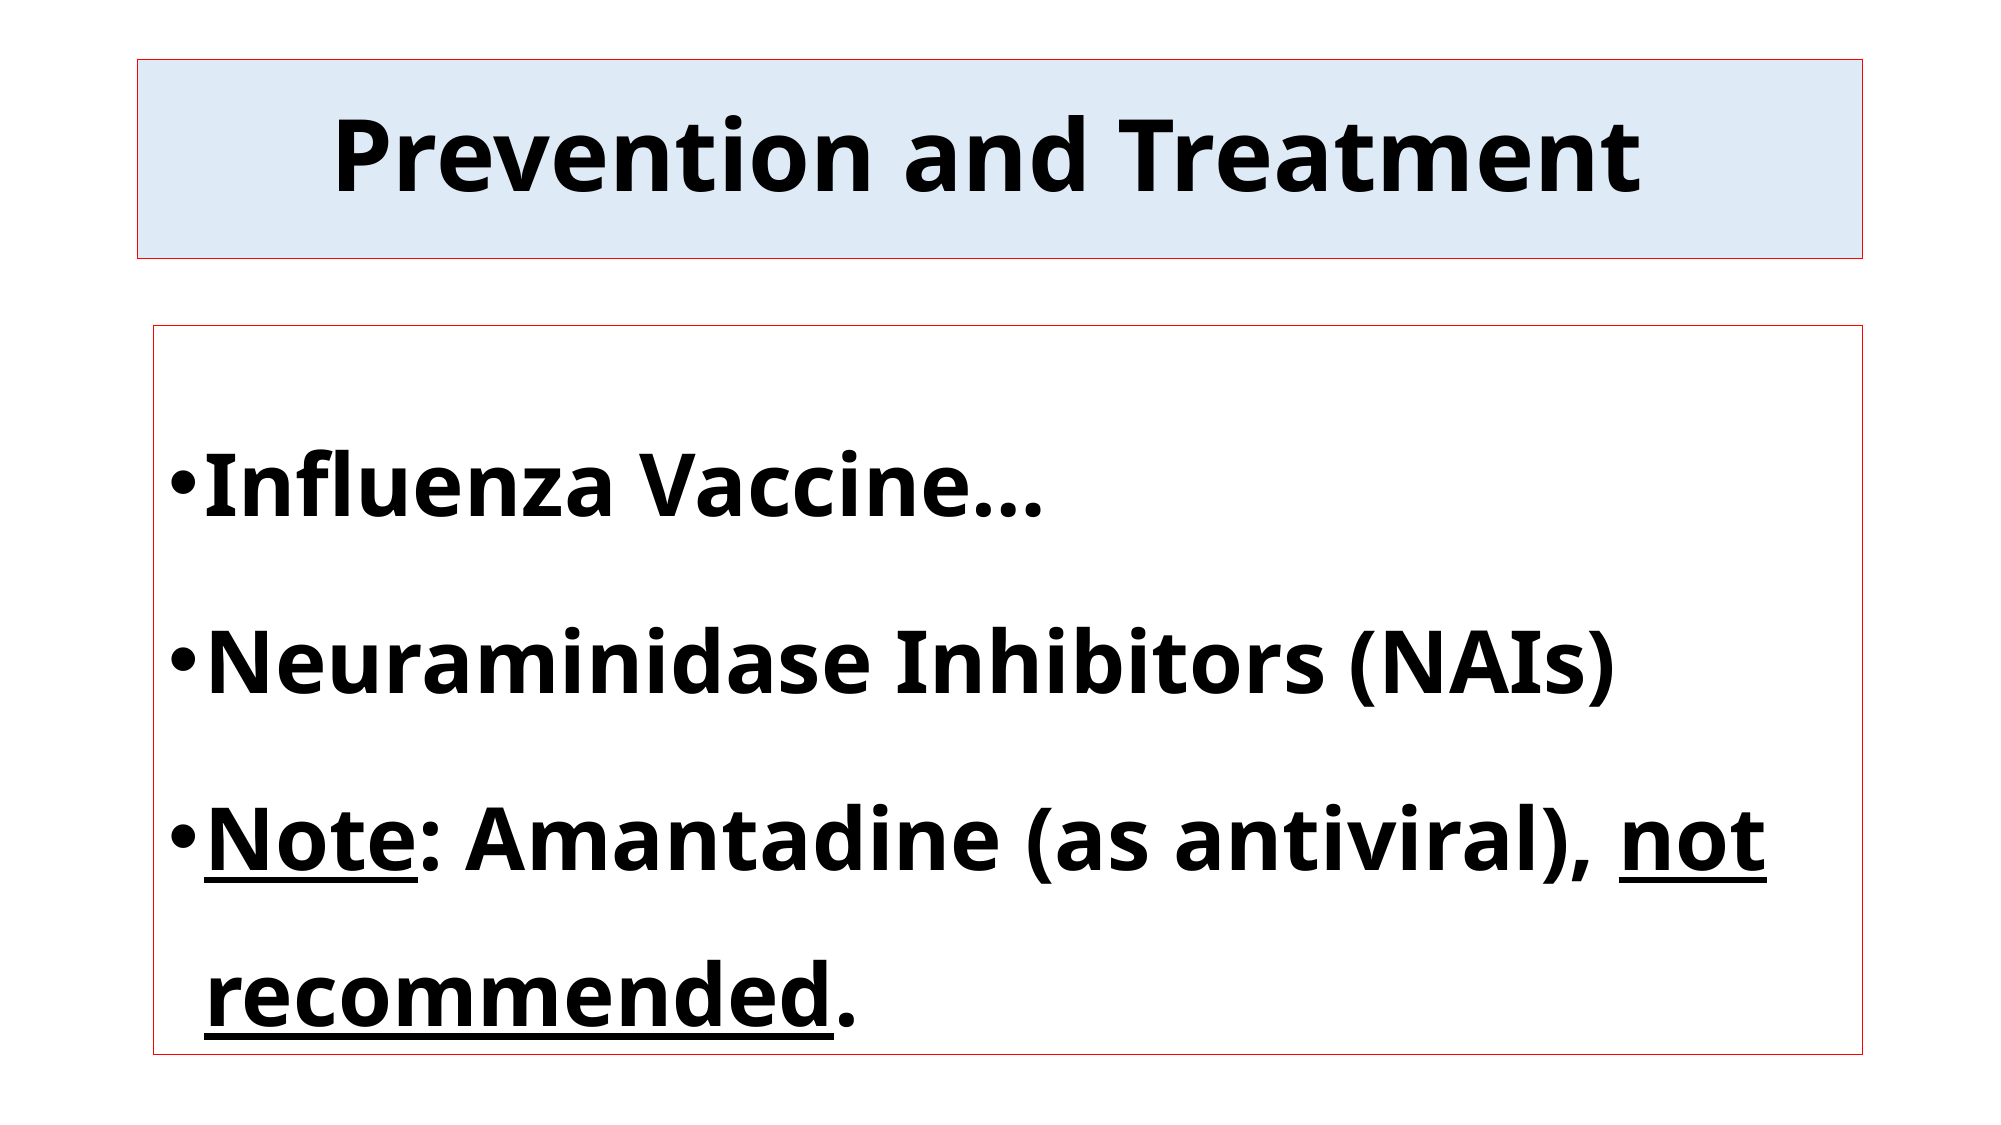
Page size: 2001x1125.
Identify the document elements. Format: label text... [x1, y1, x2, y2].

title Prevention and Treatment [137, 59, 1863, 259]
list Influenza Vaccine… Neuraminidase Inhibitors (NAIs) Note: Amantadine (as antiviral), not recommended. [153, 325, 1863, 1055]
